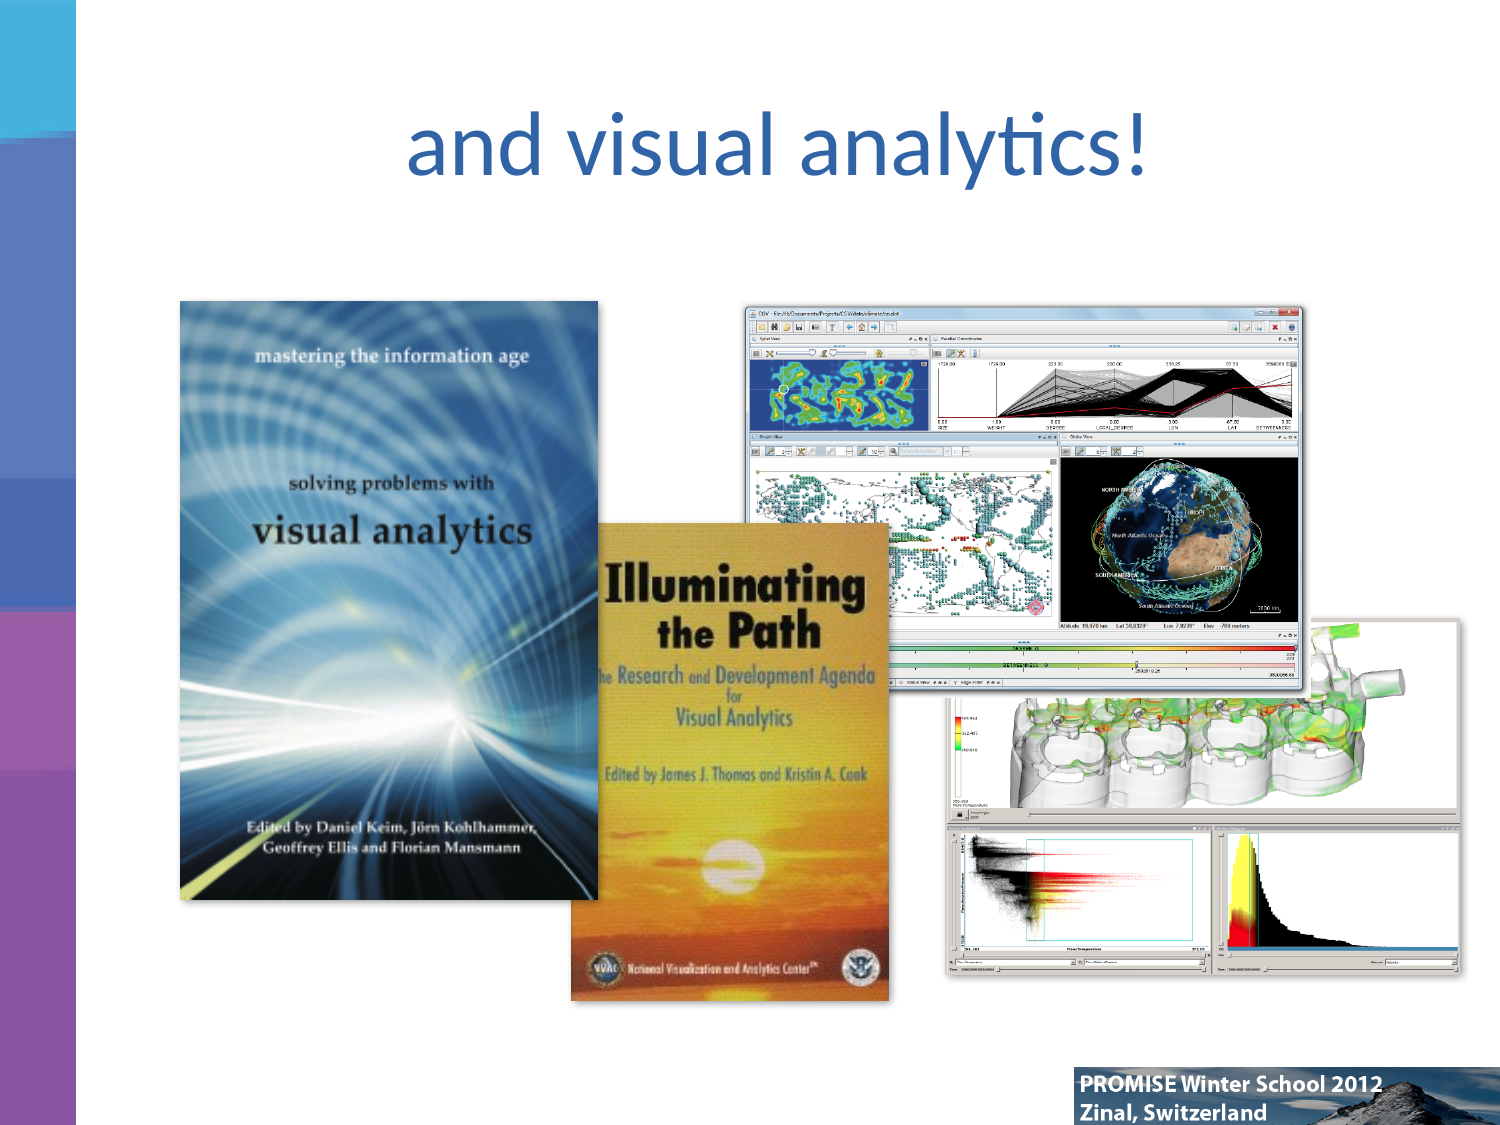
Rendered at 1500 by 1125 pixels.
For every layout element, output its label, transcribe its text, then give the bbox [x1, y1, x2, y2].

picture [0, 0, 76, 1125]
picture [1074, 1067, 1500, 1125]
picture [180, 300, 1460, 1002]
title and visual analytics! [104, 45, 1455, 233]
